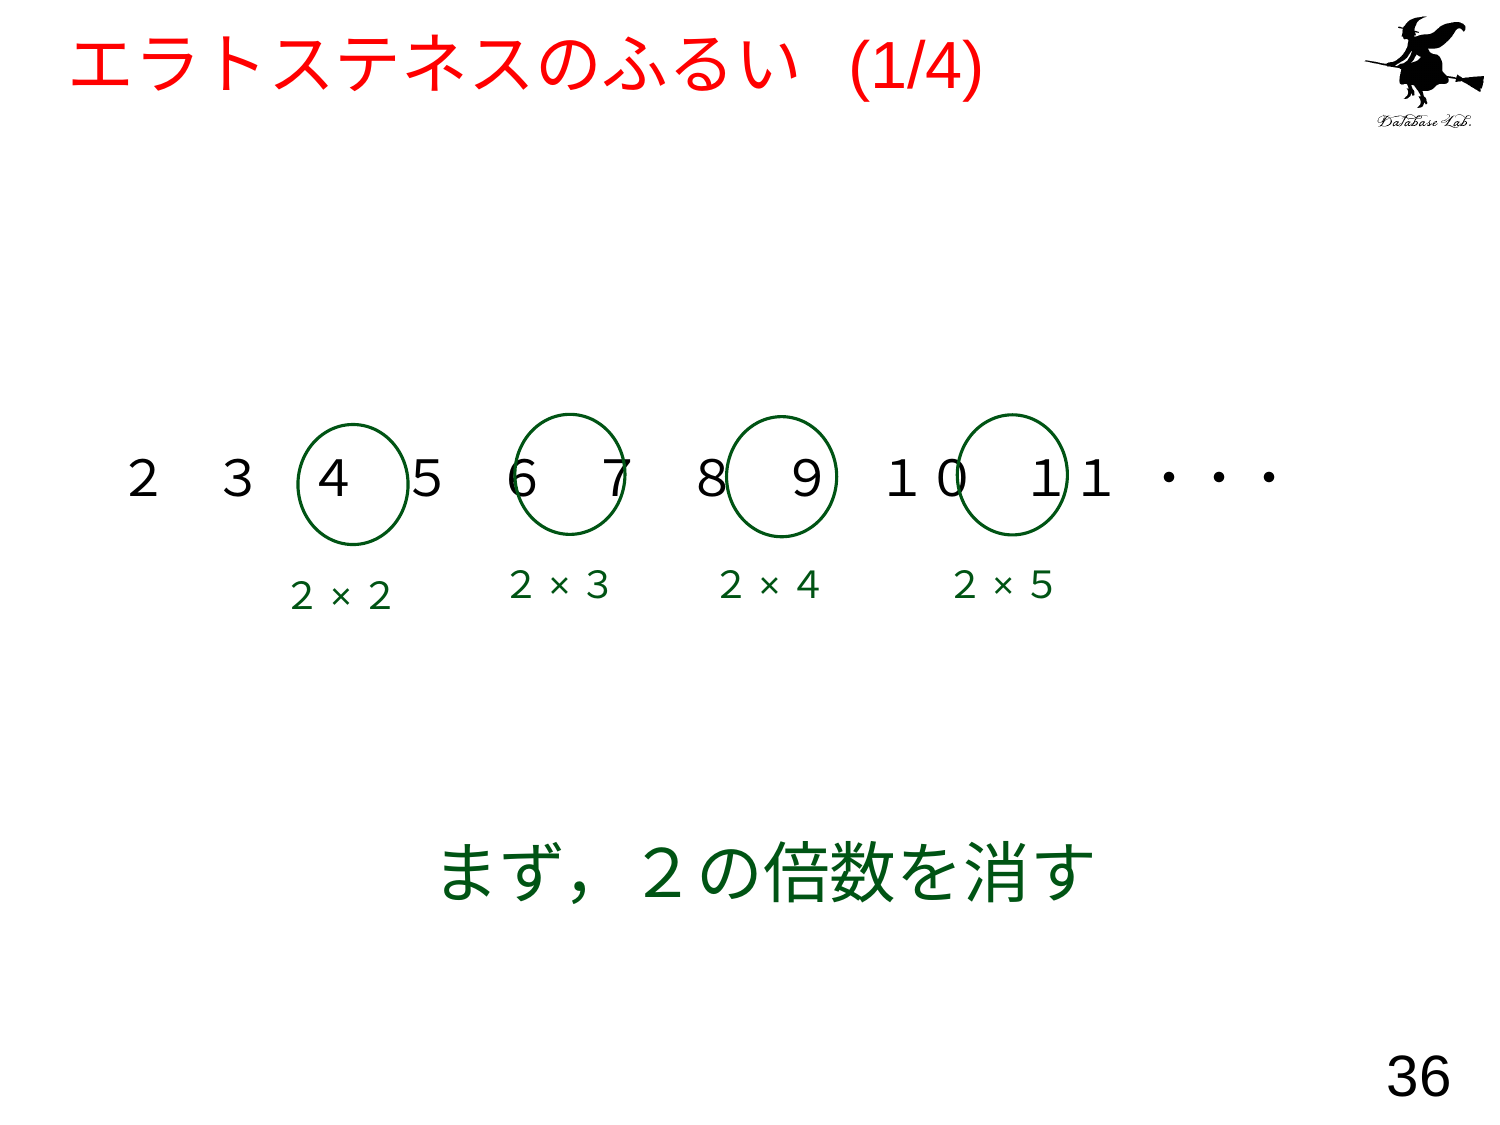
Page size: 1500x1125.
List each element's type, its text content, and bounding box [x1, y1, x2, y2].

text_box ２ ３ ４ ５ ６ ７ ８ ９ １０ １１ ・・・ [103, 439, 316, 500]
picture [1362, 14, 1486, 130]
text_box ２ ３ ４ ５ ６ ７ ８ ９ １０ １１ ・・・ [1058, 439, 1102, 500]
text_box ２ ３ ４ ５ ６ ７ ８ ９ １０ １１ ・・・ [826, 439, 967, 500]
text_box [957, 414, 1068, 535]
text_box [514, 414, 625, 535]
text_box ２ ３ ４ ５ ６ ７ ８ ９ １０ １１ ・・・ [390, 439, 524, 500]
text_box ２×３ [487, 553, 624, 614]
text_box [297, 424, 409, 545]
title エラトステネスのふるい (1/4) [52, 28, 1441, 106]
text_box ２ ３ ４ ５ ６ ７ ８ ９ １０ １１ ・・・ [616, 439, 738, 500]
text_box [726, 416, 837, 537]
text_box まず，２の倍数を消す [418, 823, 1122, 920]
text_box ２×４ [697, 554, 834, 615]
text_box ２×２ [268, 564, 406, 626]
text_box ２×５ [931, 553, 1068, 614]
slide_number 36 [1129, 1042, 1467, 1103]
